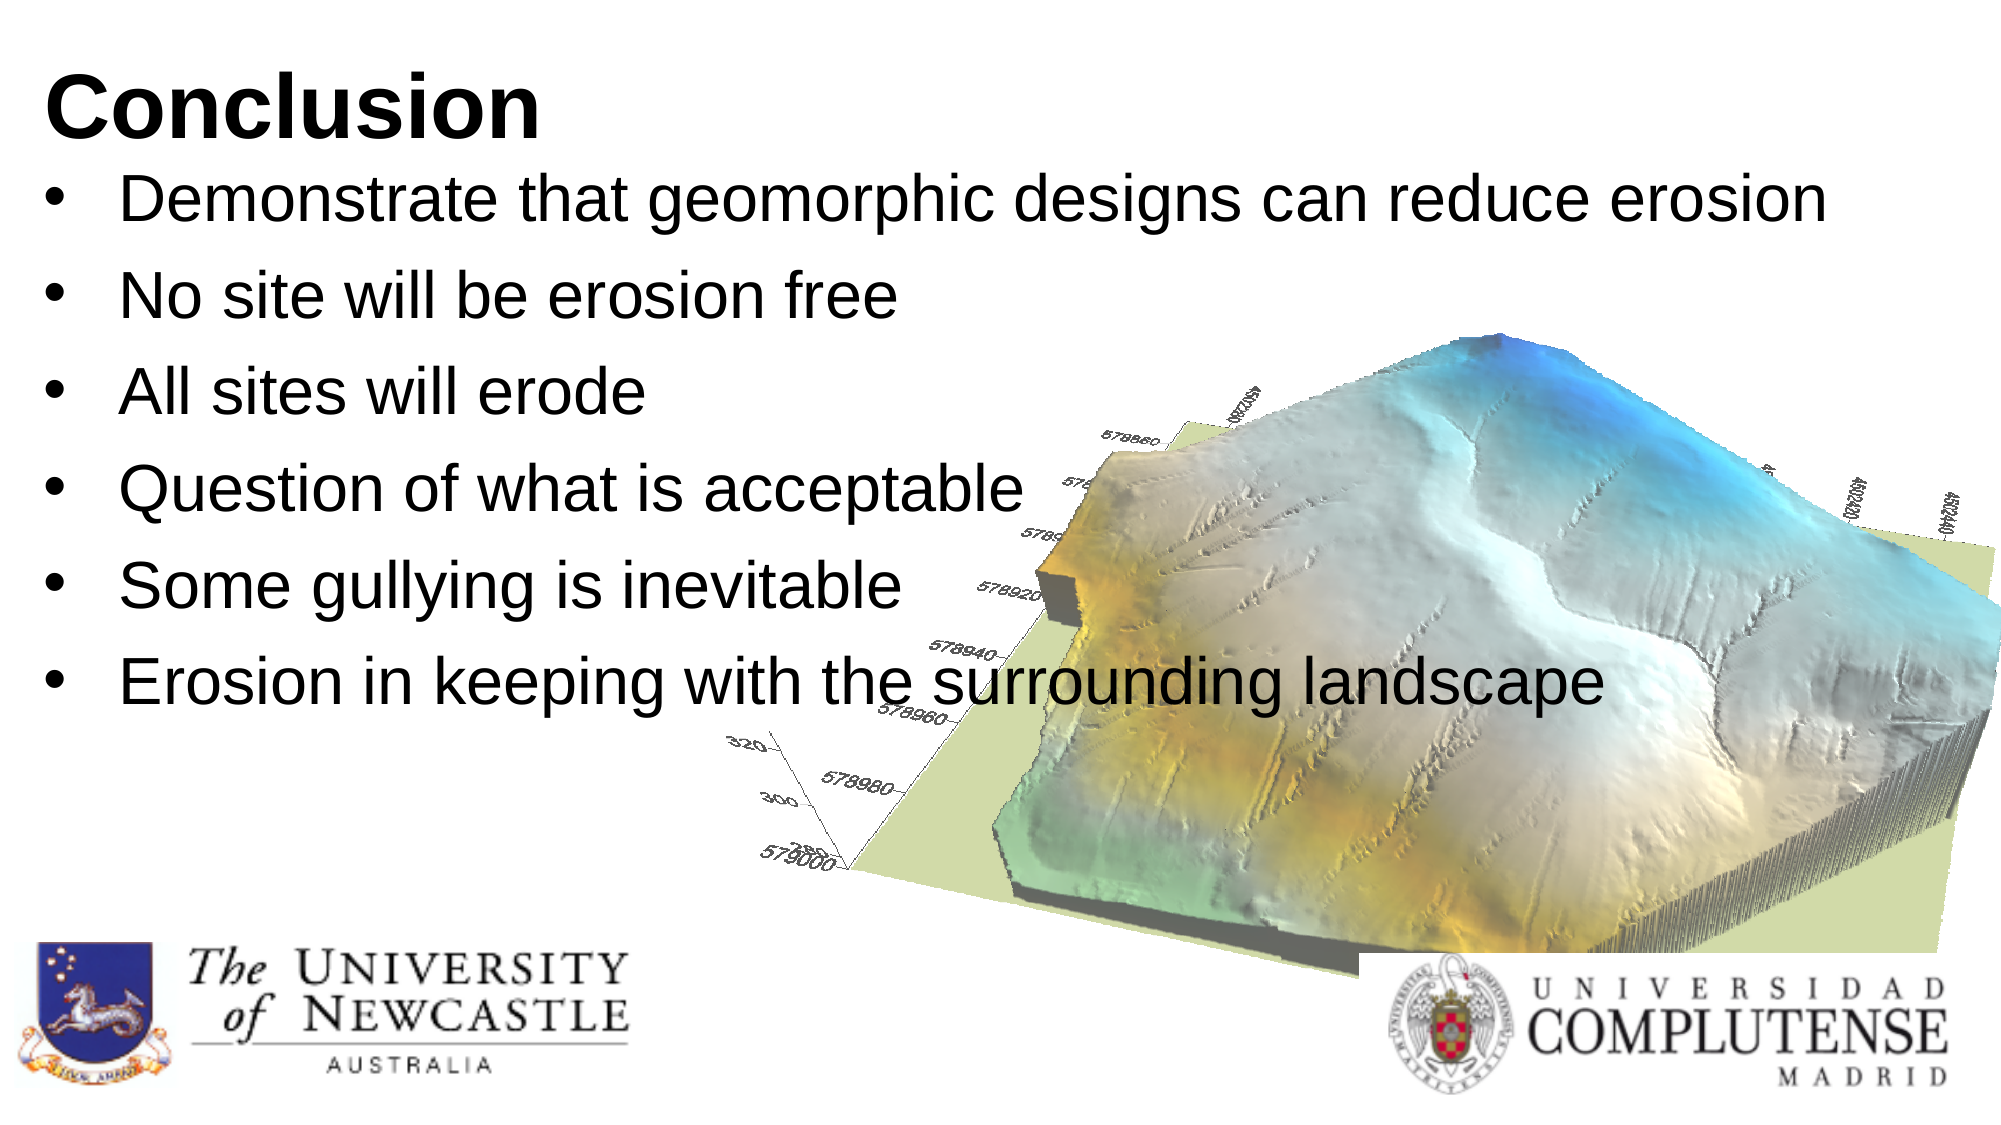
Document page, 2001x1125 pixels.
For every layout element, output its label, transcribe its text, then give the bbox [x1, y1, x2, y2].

picture [14, 942, 645, 1088]
text_box Demonstrate that geomorphic designs can reduce erosion No site will be erosion free All sites will erode Question of what is acceptable Some gullying is inevitable Erosion in keeping with the surrounding landscape [29, 147, 1992, 726]
picture [724, 280, 2000, 1098]
title Conclusion [29, 0, 1755, 147]
